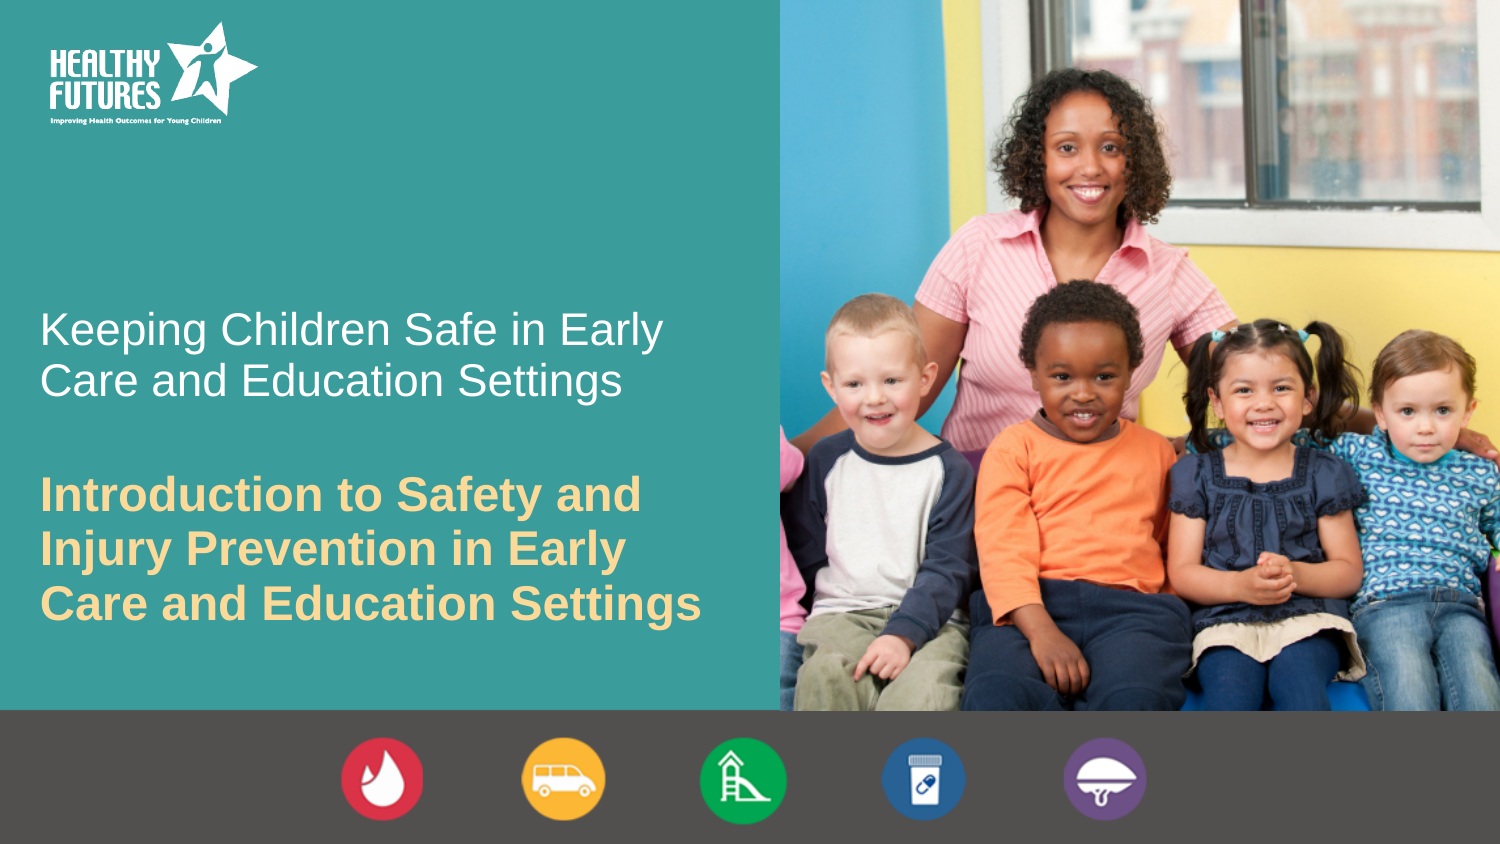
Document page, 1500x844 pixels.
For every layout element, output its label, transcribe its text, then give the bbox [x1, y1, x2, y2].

picture [0, 0, 1500, 844]
text_box Introduction to Safety and Injury Prevention in Early Care and Education Settings [24, 459, 750, 672]
text_box Keeping Children Safe in Early Care and Education Settings [24, 296, 713, 447]
